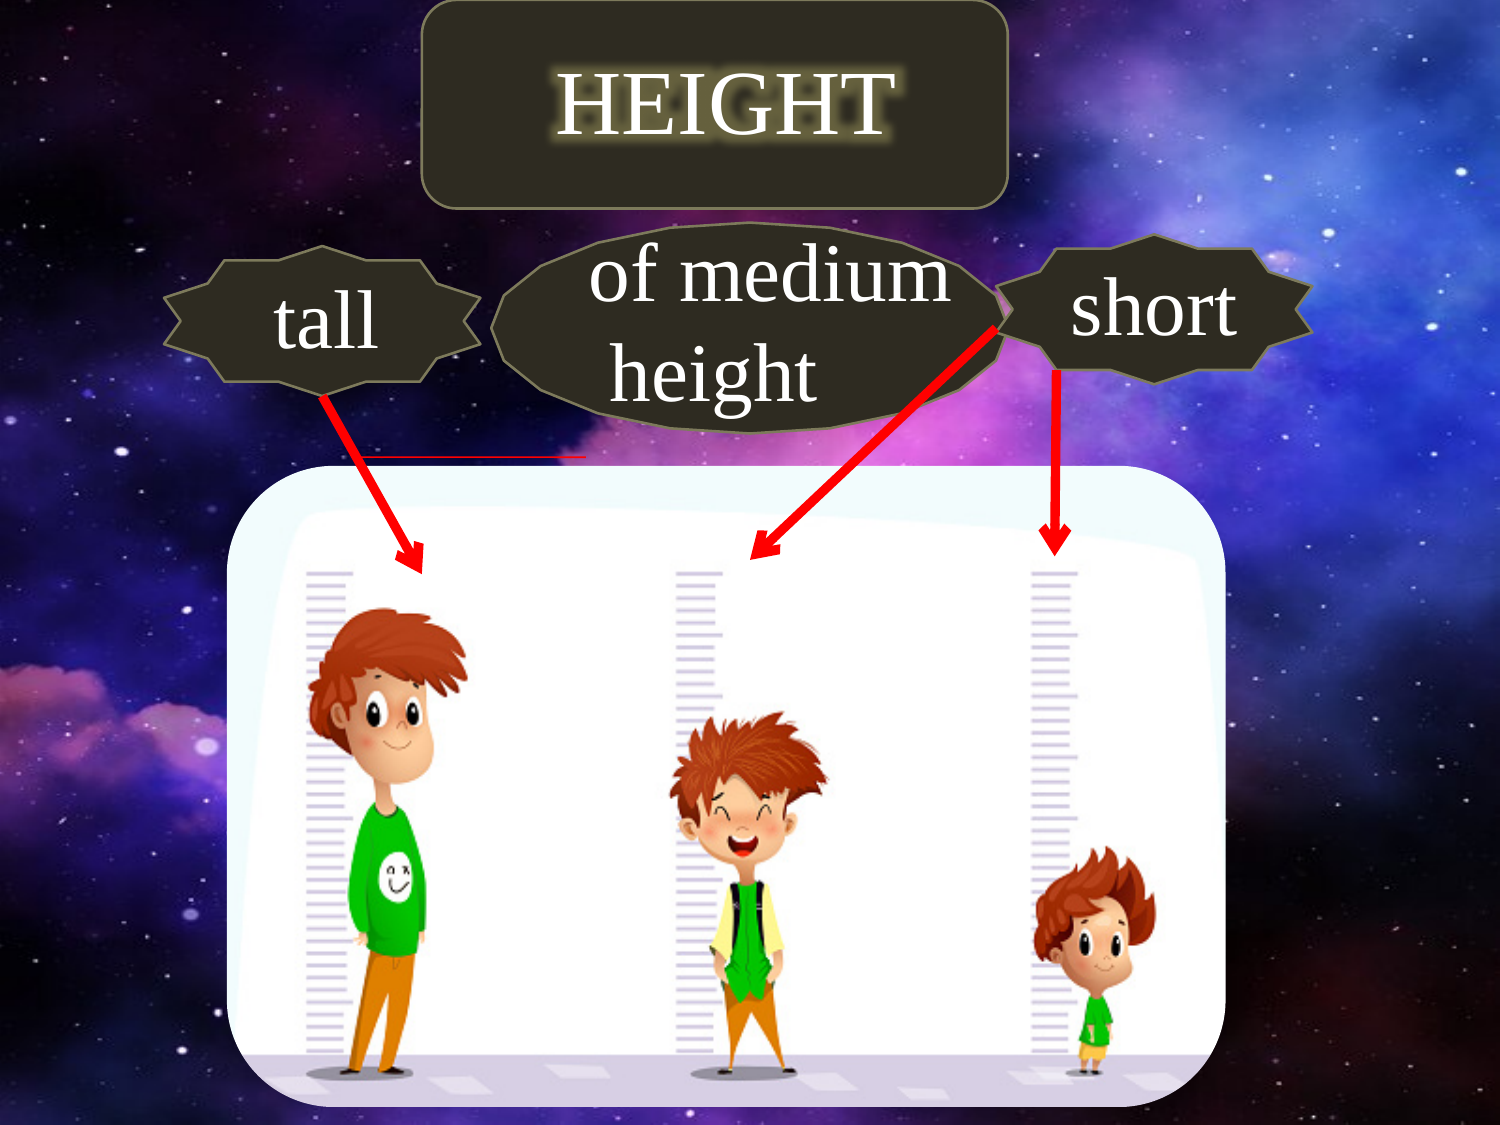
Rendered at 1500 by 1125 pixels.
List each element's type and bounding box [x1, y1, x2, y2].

text_box [419, 381, 423, 575]
picture [0, 0, 1500, 1125]
